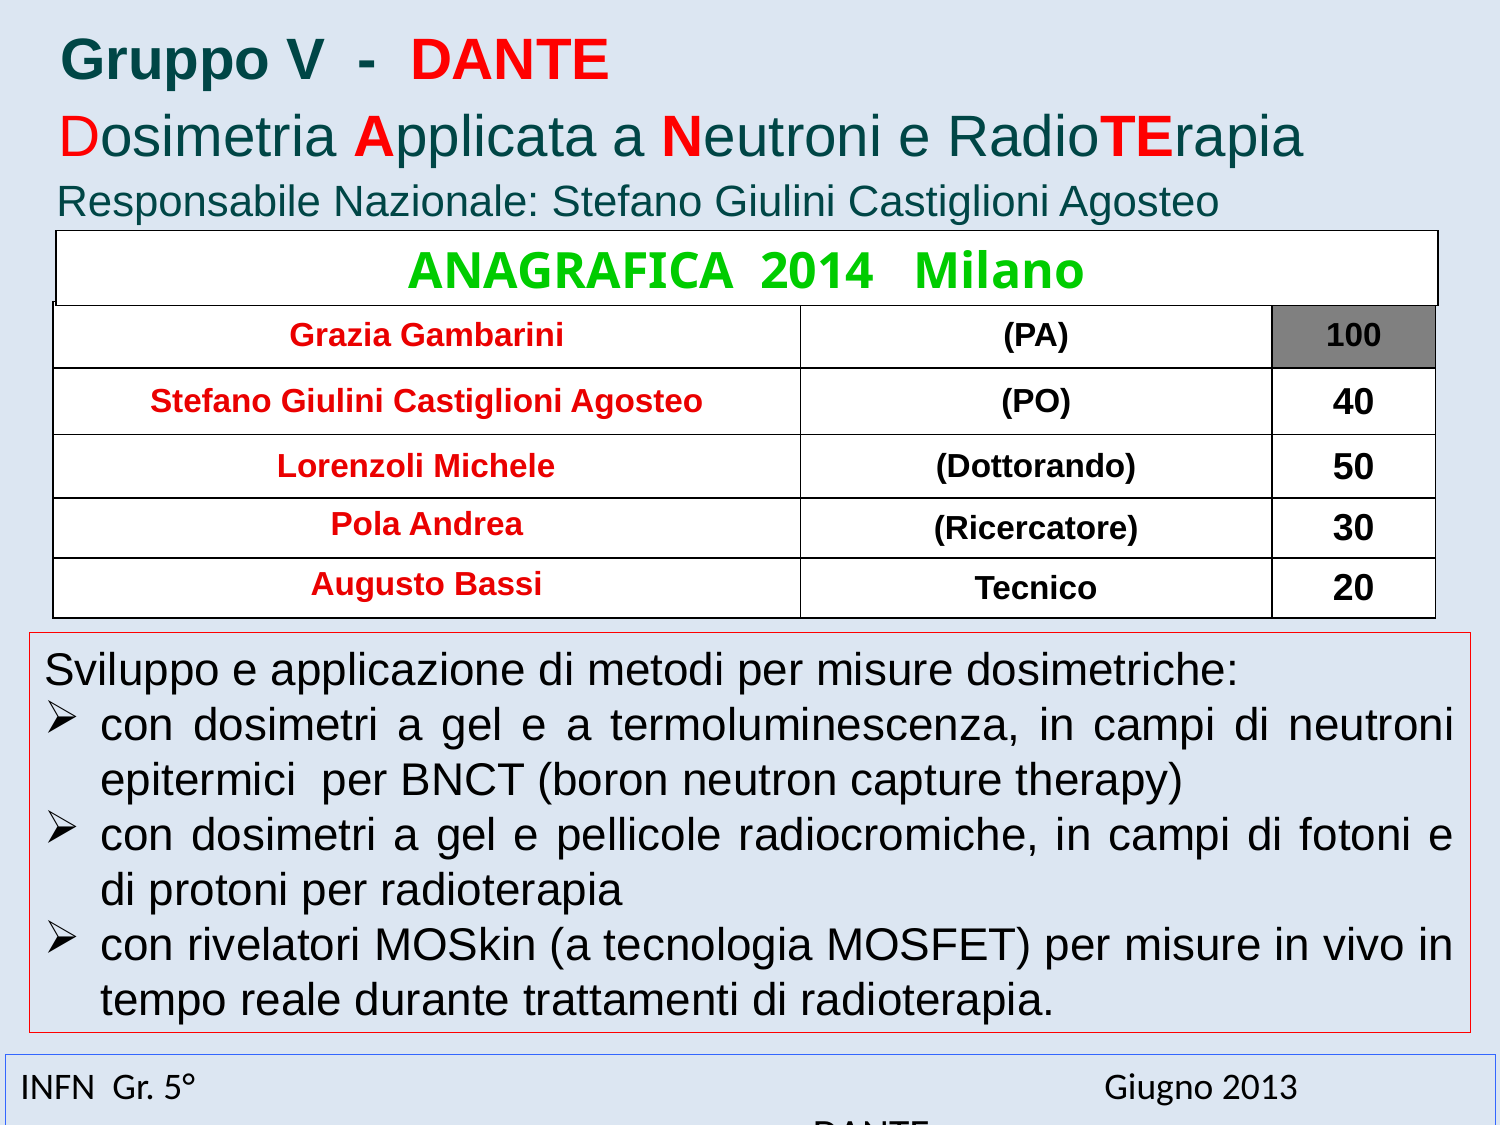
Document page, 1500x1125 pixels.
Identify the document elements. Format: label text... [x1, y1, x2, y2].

table_cell 30 [1273, 499, 1435, 557]
table_cell Augusto Bassi [54, 559, 800, 617]
table_cell Stefano Giulini Castiglioni Agosteo [54, 369, 800, 434]
table_cell Tecnico [801, 559, 1271, 617]
table_cell (PO) [801, 369, 1271, 434]
table_cell Lorenzoli Michele [54, 435, 800, 497]
table_header 100 [1273, 306, 1435, 367]
table_cell (Ricercatore) [801, 499, 1271, 557]
table_cell (Dottorando) [801, 435, 1271, 497]
table_cell 40 [1273, 369, 1435, 434]
table_cell 50 [1273, 435, 1435, 497]
table_header (PA) [801, 306, 1271, 367]
text_box ANAGRAFICA 2014 Milano [55, 230, 1438, 306]
table_header Grazia Gambarini [54, 302, 800, 367]
text_box Sviluppo e applicazione di metodi per misure dosimetriche: con dosimetri a gel e a termoluminescenza, in campi di neutroni epitermici per BNCT (boron neutron capture therapy) con dosimetri a gel e pellicole radiocromiche, in campi di fotoni e di protoni per radioterapia con rivelatori MOSkin (a tecnologia MOSFET) per misure in vivo in tempo reale durante trattamenti di radioterapia. [29, 632, 1471, 1033]
text_box INFN Gr. 5° Giugno 2013 DANTE [5, 1054, 1496, 1125]
table_cell 20 [1273, 559, 1435, 617]
table_cell Pola Andrea [54, 499, 800, 557]
text_box Gruppo V - DANTE Dosimetria Applicata a Neutroni e RadioTErapia Responsabile Nazionale: Stefano Giulini Castiglioni Agosteo [29, 6, 1471, 288]
